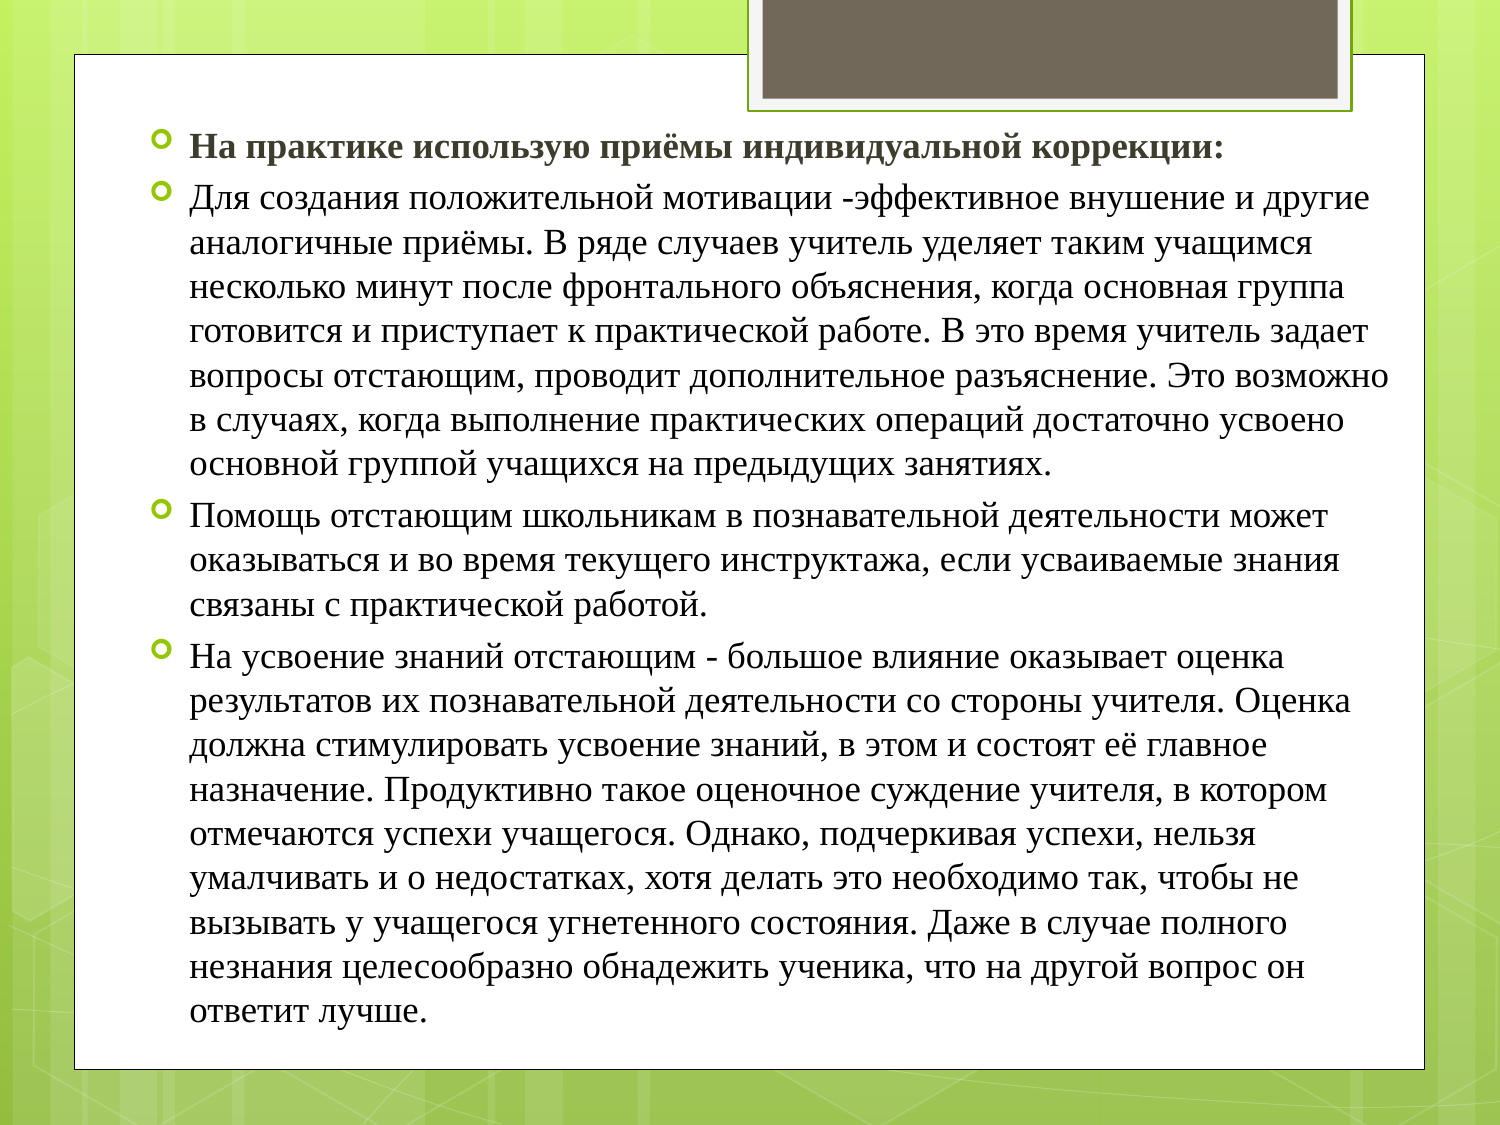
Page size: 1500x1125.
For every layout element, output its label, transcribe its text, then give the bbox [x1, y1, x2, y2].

list На практике использую приёмы индивидуальной коррекции: Для создания положительной мотивации -эффективное внушение и другие аналогичные приёмы. В ряде случаев учитель уделяет таким учащимся несколько минут после фронтального объяснения, когда основная группа готовится и приступает к практической работе. В это время учитель задает вопросы отстающим, проводит дополнительное разъяснение. Это возможно в случаях, когда выполнение практических операций достаточно усвоено основной группой учащихся на предыдущих занятиях. Помощь отстающим школьникам в познавательной деятельности может оказываться и во время текущего инструктажа, если усваиваемые знания связаны с практической работой. На усвоение знаний отстающим - большое влияние оказывает оценка результатов их познавательной деятельности со стороны учителя. Оценка должна стимулировать усвоение знаний, в этом и состоят её главное назначение. Продуктивно такое оценочное суждение учителя, в котором отмечаются успехи учащегося. Однако, подчеркивая успехи, нельзя умалчивать и о недостатках, хотя делать это необходимо так, чтобы не вызывать у учащегося угнетенного состояния. Даже в случае полного незнания целесообразно обнадежить ученика, что на другой вопрос он ответит лучше. [124, 113, 1424, 1059]
